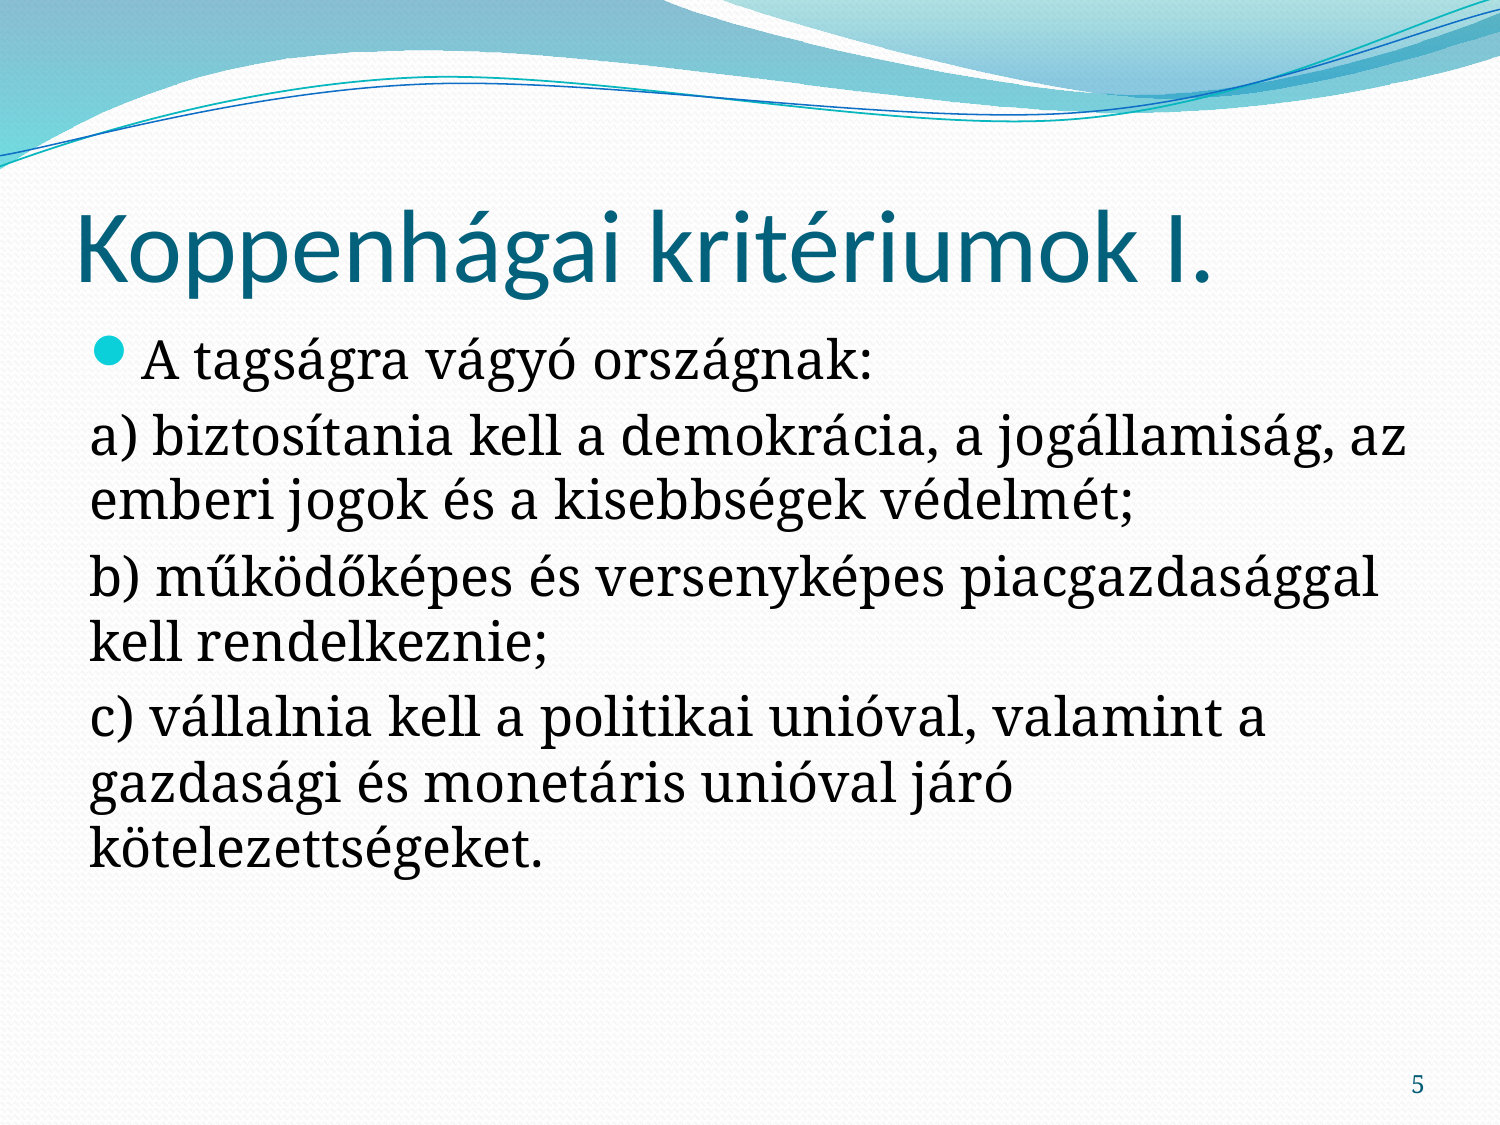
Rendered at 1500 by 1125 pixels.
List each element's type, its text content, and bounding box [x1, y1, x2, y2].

title Koppenhágai kritériumok I. [75, 115, 1425, 303]
list A tagságra vágyó országnak: a) biztosítania kell a demokrácia, a jogállamiság, az emberi jogok és a kisebbségek védelmét; b) működőképes és versenyképes piacgazdasággal kell rendelkeznie; c) vállalnia kell a politikai unióval, valamint a gazdasági és monetáris unióval járó kötelezettségeket. [75, 317, 1425, 1038]
slide_number 5 [1299, 1042, 1425, 1103]
